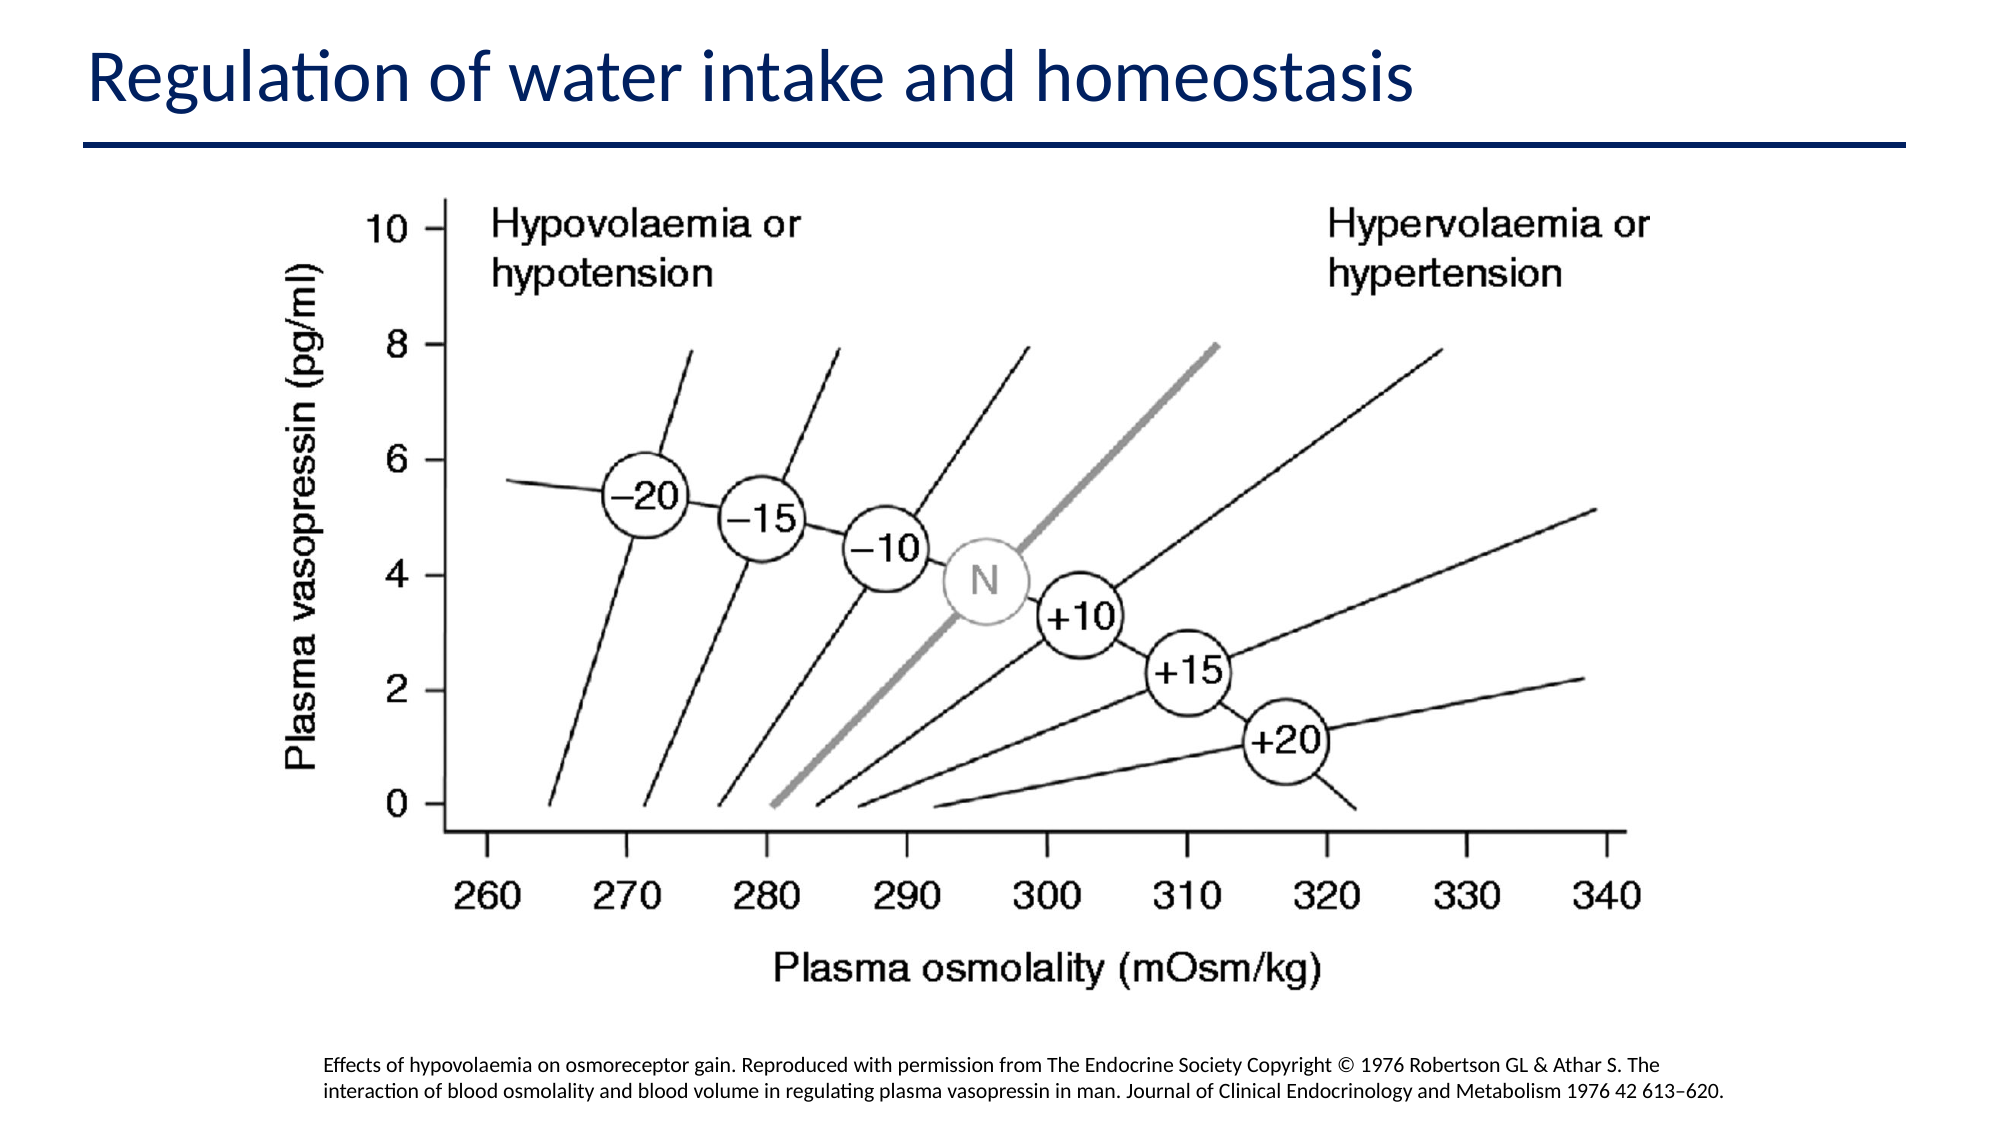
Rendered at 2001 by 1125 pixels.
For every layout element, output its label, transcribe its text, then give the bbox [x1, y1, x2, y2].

text_box Effects of hypovolaemia on osmoreceptor gain. Reproduced with permission from The Endocrine Society Copyright © 1976 Robertson GL & Athar S. The interaction of blood osmolality and blood volume in regulating plasma vasopressin in man. Journal of Clinical Endocrinology and Metabolism 1976 42 613–620. [308, 1042, 1750, 1111]
text_box Regulation of water intake and homeostasis [72, 18, 1928, 124]
picture [279, 197, 1650, 991]
